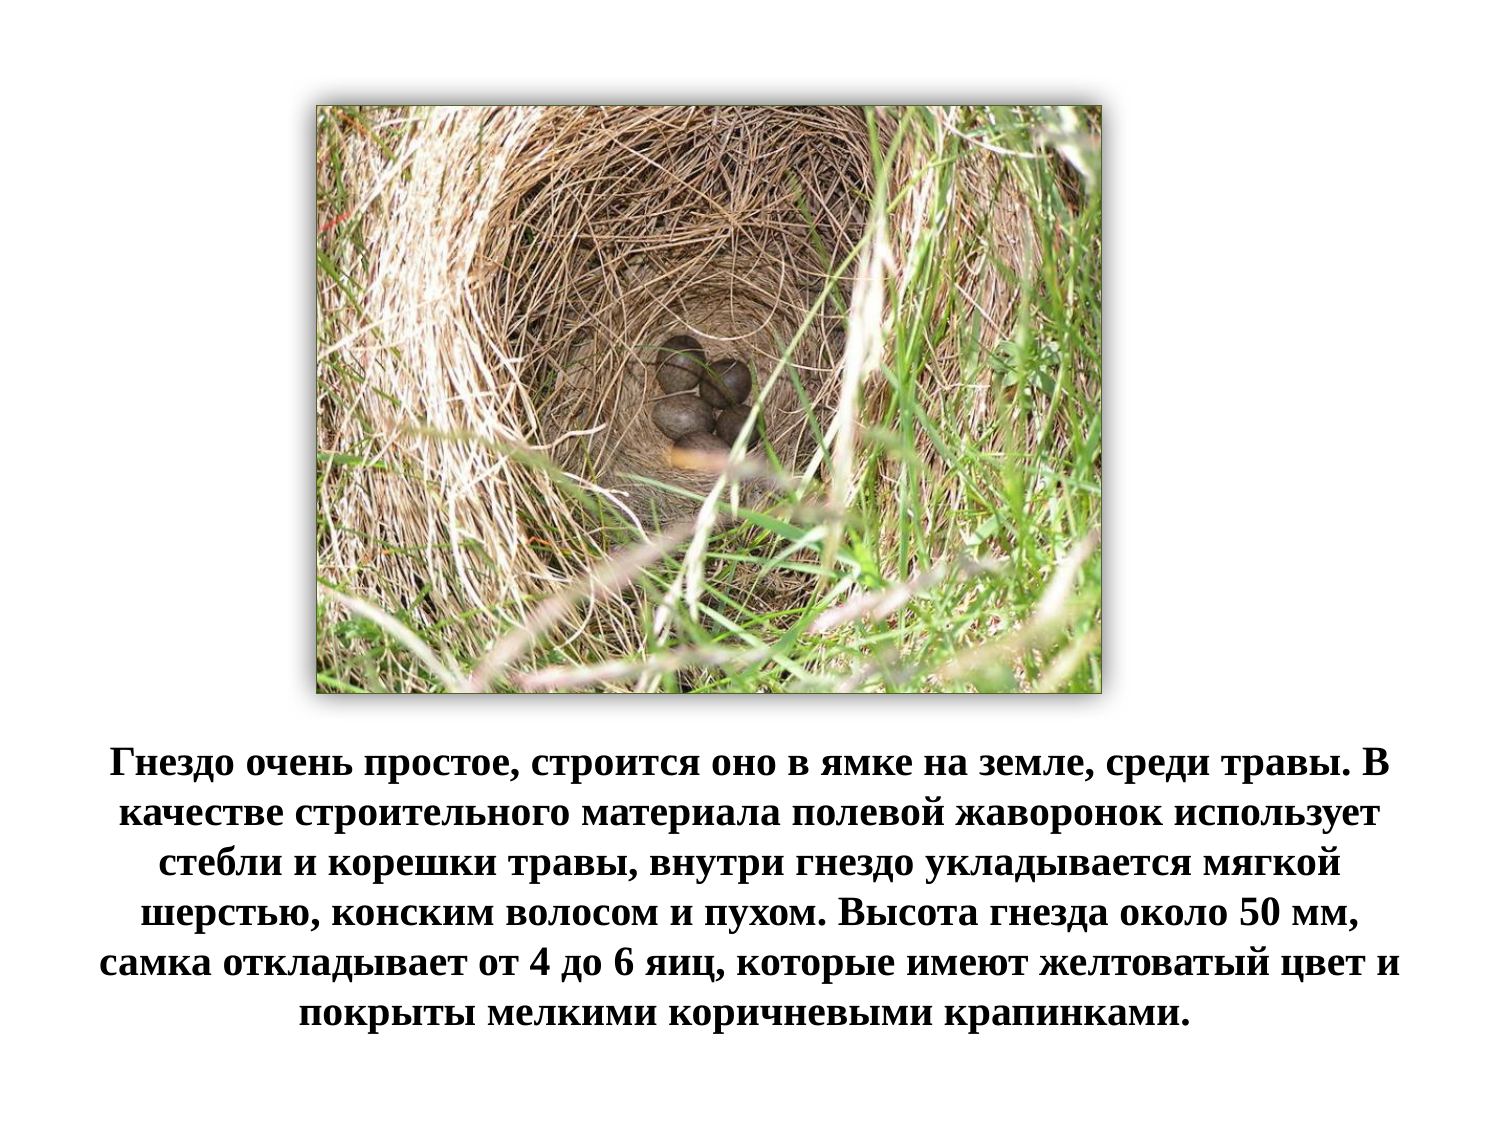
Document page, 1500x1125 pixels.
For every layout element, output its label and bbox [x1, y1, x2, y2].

picture [316, 105, 1102, 694]
text_box [11, 0, 1500, 1125]
